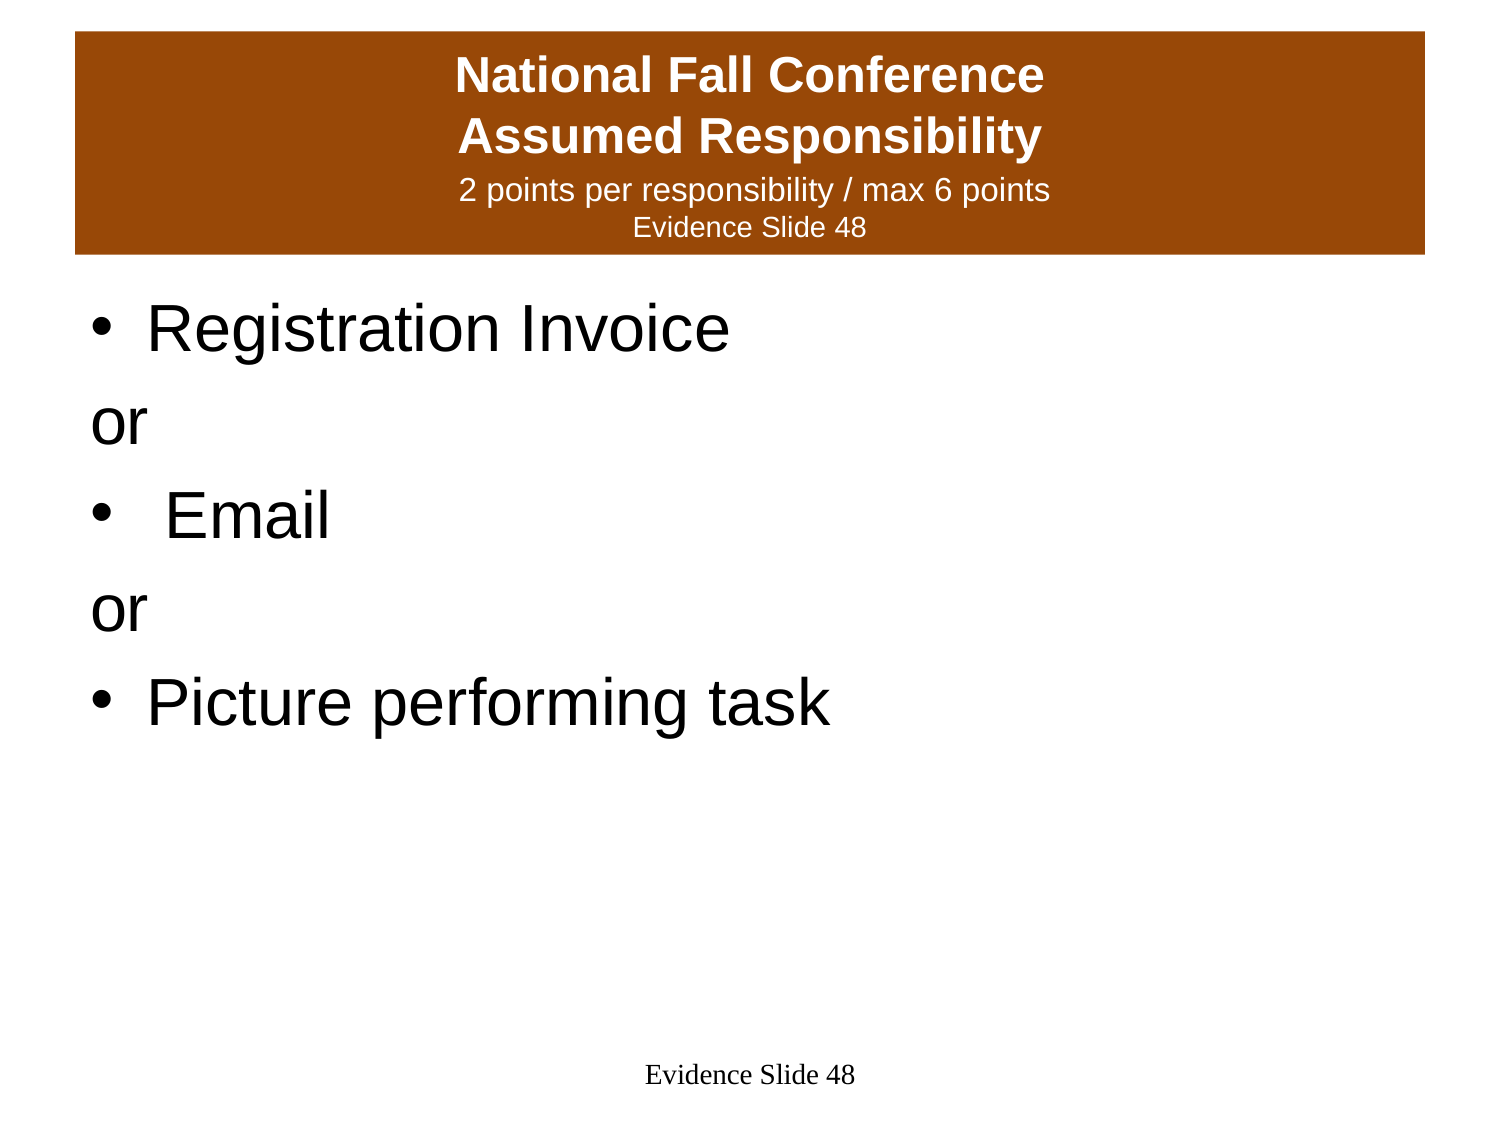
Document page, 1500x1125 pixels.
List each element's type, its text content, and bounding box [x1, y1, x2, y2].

footer Evidence Slide 48 [512, 1042, 988, 1103]
list Registration Invoice or Email or Picture performing task [75, 277, 1425, 1020]
title National Fall Conference Assumed Responsibility 2 points per responsibility / max 6 points Evidence Slide 48 [75, 31, 1425, 255]
